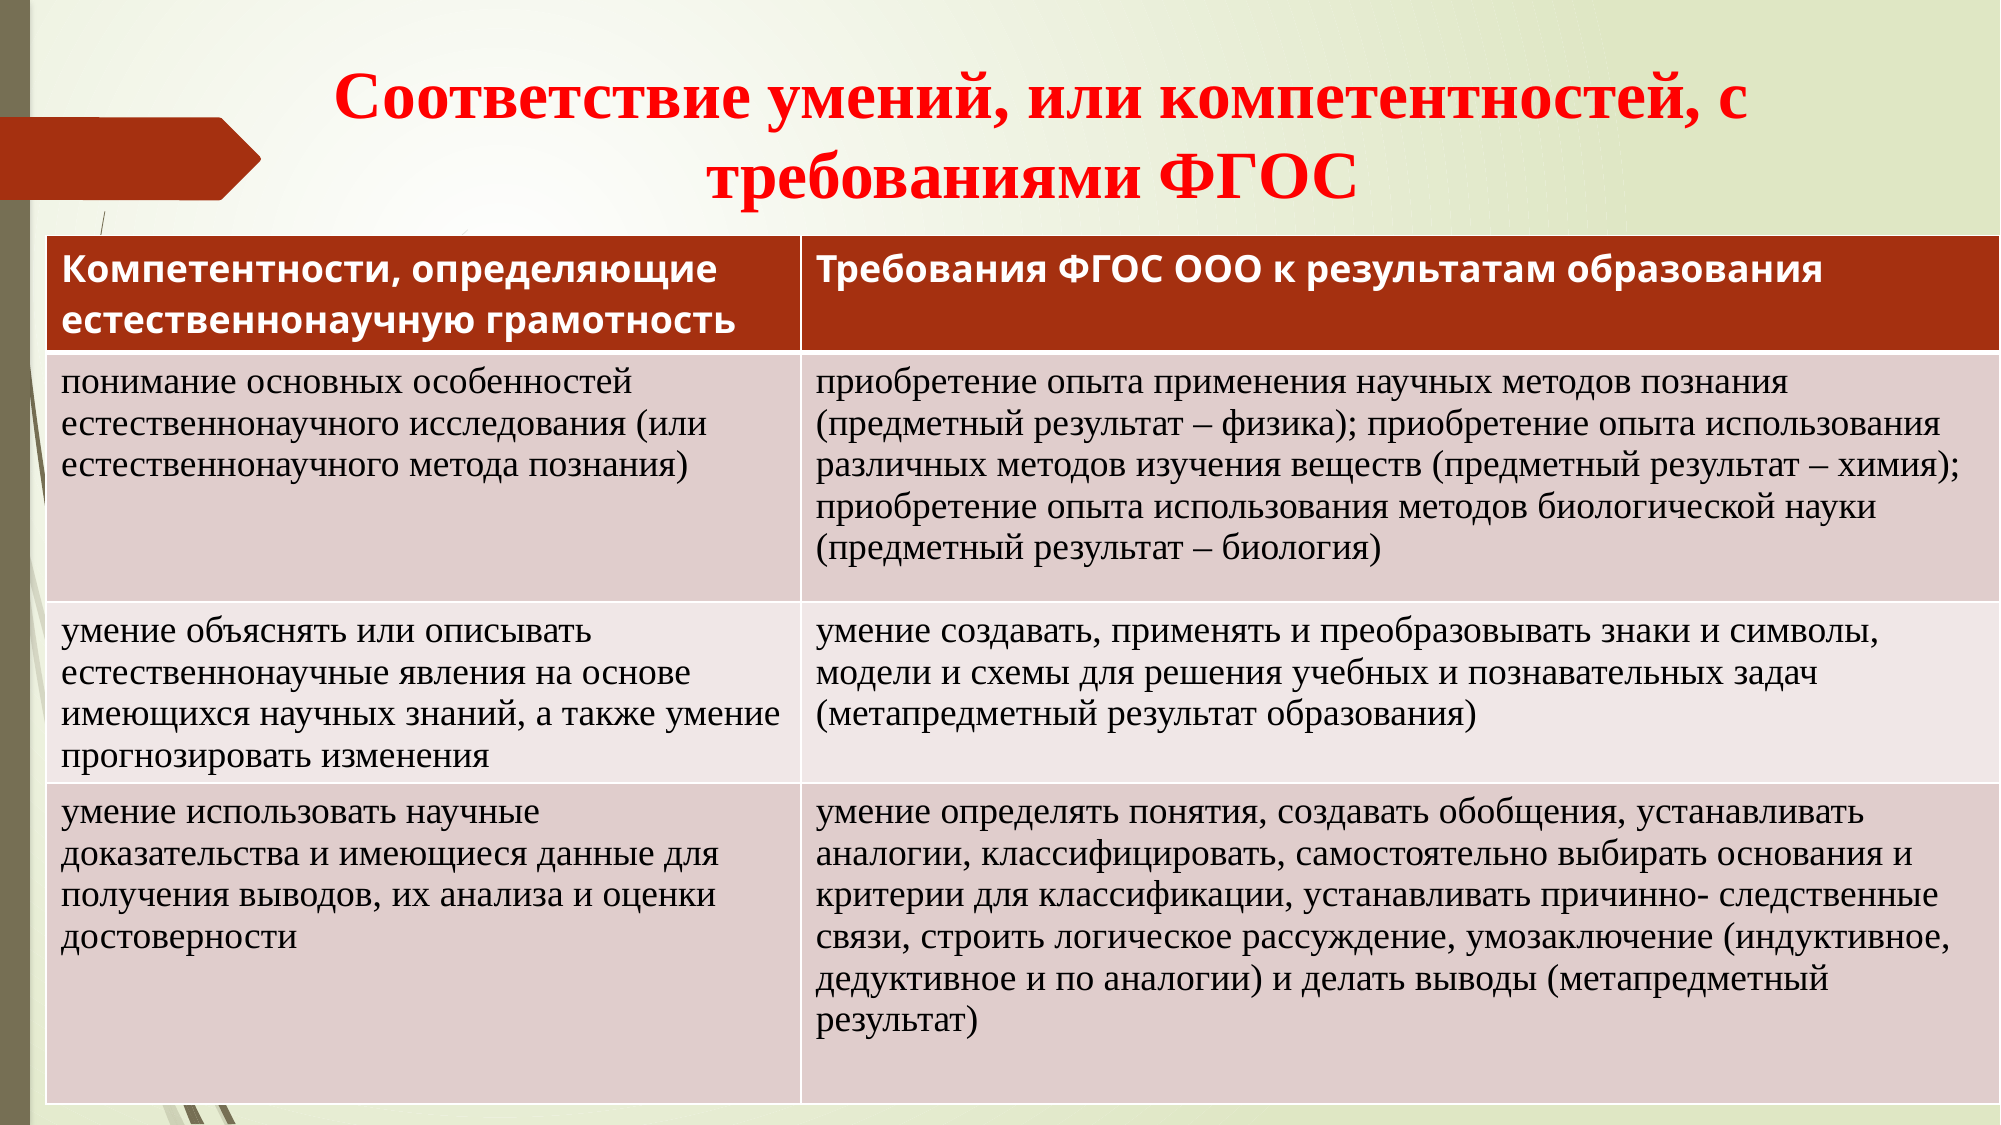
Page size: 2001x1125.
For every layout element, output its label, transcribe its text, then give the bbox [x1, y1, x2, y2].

table_cell умение использовать научные доказательства и имеющиеся данные для получения выводов, их анализа и оценки достоверности [47, 784, 800, 1103]
table_cell понимание основных особенностей естественнонаучного исследования (или естественнонаучного метода познания) [47, 355, 800, 601]
table_cell умение создавать, применять и преобразовывать знаки и символы, модели и схемы для решения учебных и познавательных задач (метапредметный результат образования) [802, 603, 1999, 782]
table_header Требования ФГОС ООО к результатам образования [802, 236, 1999, 350]
table_cell умение объяснять или описывать естественнонаучные явления на основе имеющихся научных знаний, а также умение прогнозировать изменения [47, 603, 800, 782]
title Соответствие умений, или компетентностей, с требованиями ФГОС [180, 39, 1888, 222]
table_cell приобретение опыта применения научных методов познания (предметный результат – физика); приобретение опыта использования различных методов изучения веществ (предметный результат – химия); приобретение опыта использования методов биологической науки (предметный результат – биология) [802, 355, 1999, 601]
table_header Компетентности, определяющие естественнонаучную грамотность [47, 236, 800, 350]
table_cell умение определять понятия, создавать обобщения, устанавливать аналогии, классифицировать, самостоятельно выбирать основания и критерии для классификации, устанавливать причинно- следственные связи, строить логическое рассуждение, умозаключение (индуктивное, дедуктивное и по аналогии) и делать выводы (метапредметный результат) [802, 784, 1999, 1103]
